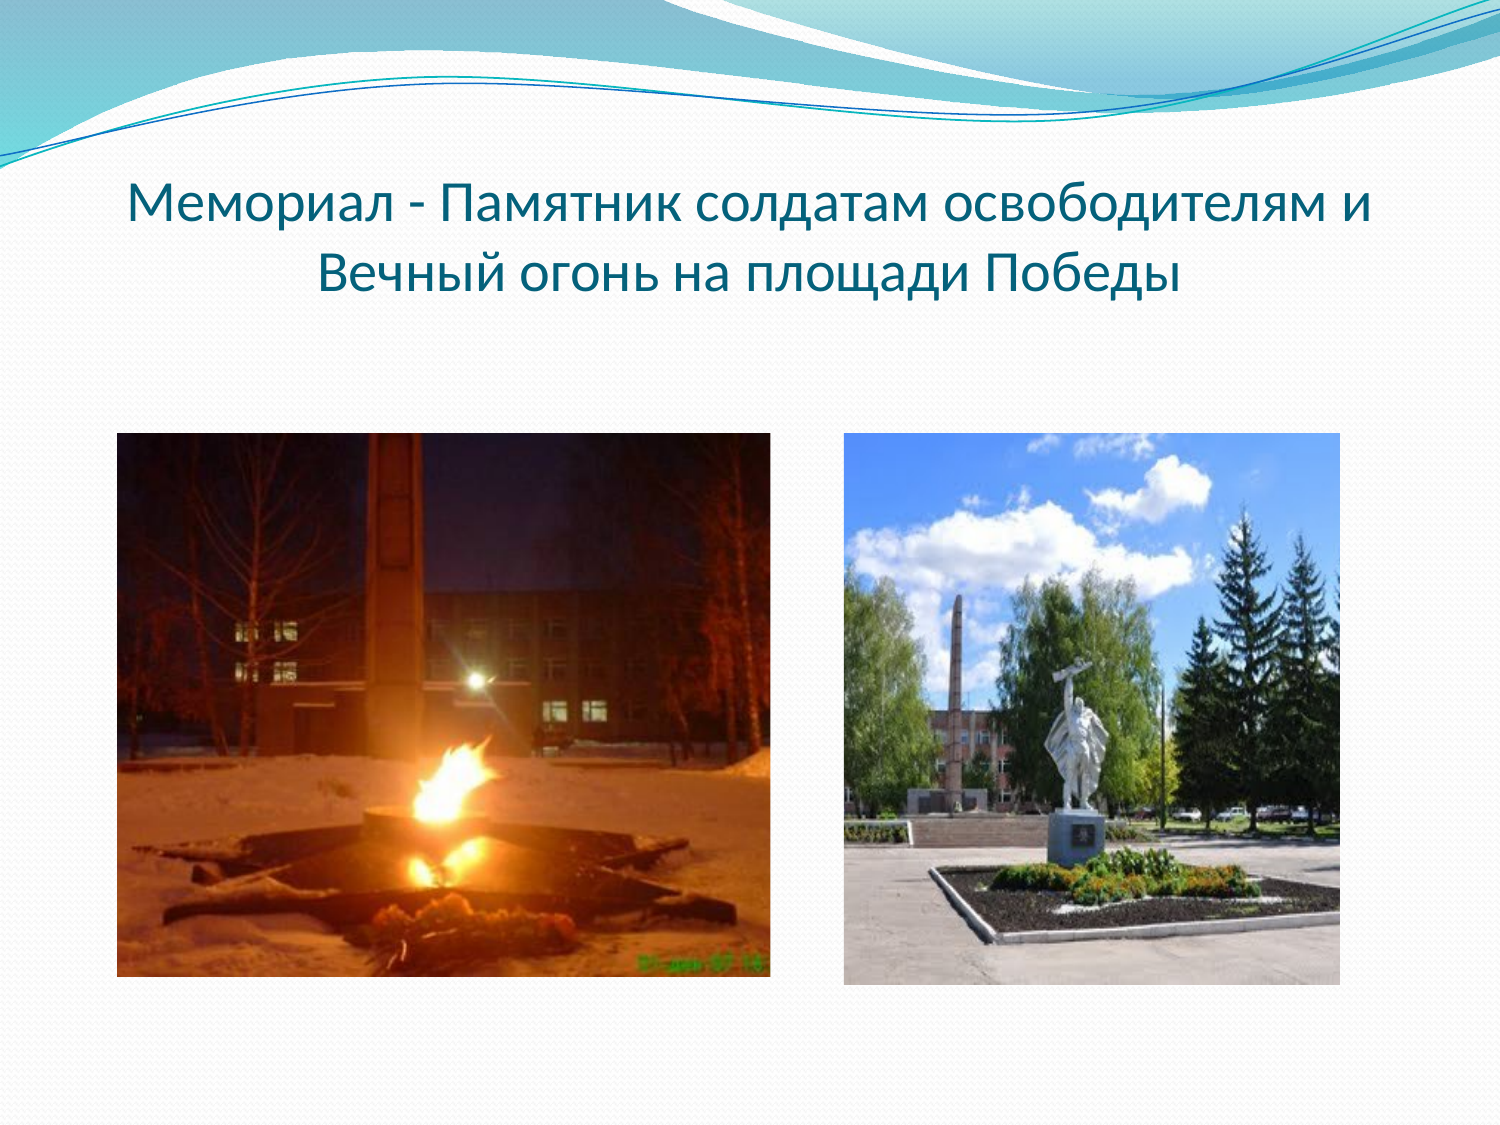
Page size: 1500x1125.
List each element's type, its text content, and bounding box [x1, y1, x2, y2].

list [116, 433, 771, 978]
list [843, 433, 1340, 986]
title Мемориал - Памятник солдатам освободителям и Вечный огонь на площади Победы [75, 115, 1425, 303]
